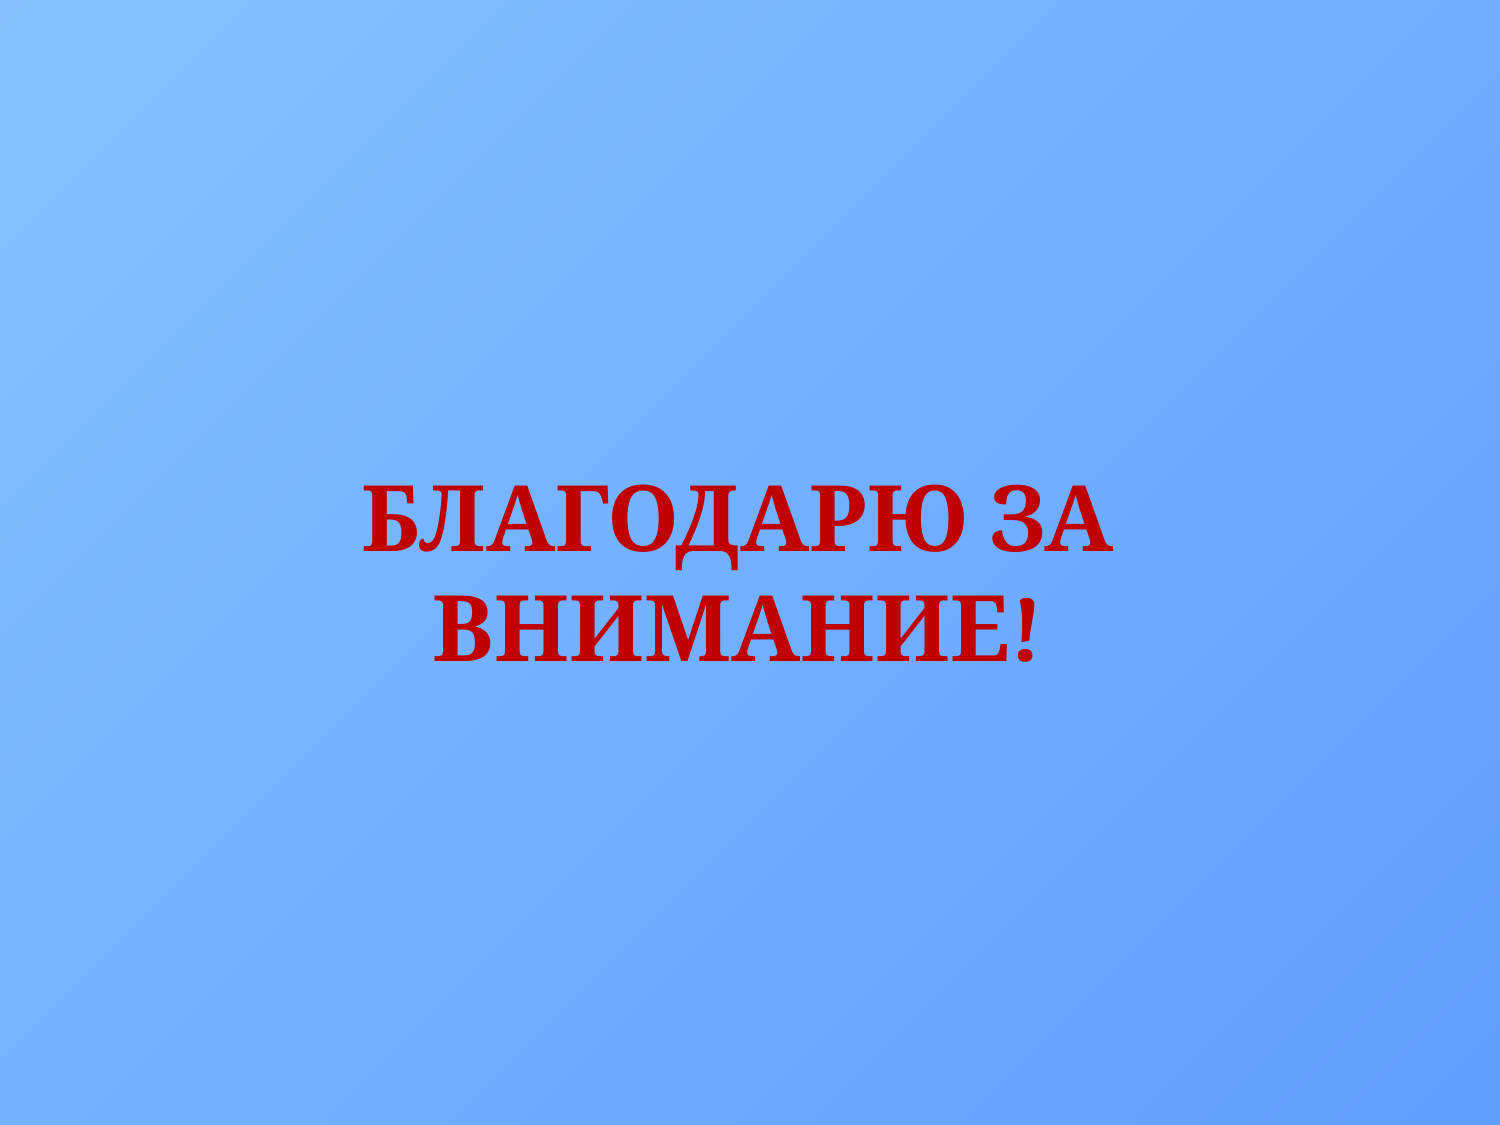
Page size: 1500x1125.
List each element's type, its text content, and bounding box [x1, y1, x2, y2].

title БЛАГОДАРЮ ЗА ВНИМАНИЕ! [75, 45, 1400, 1094]
